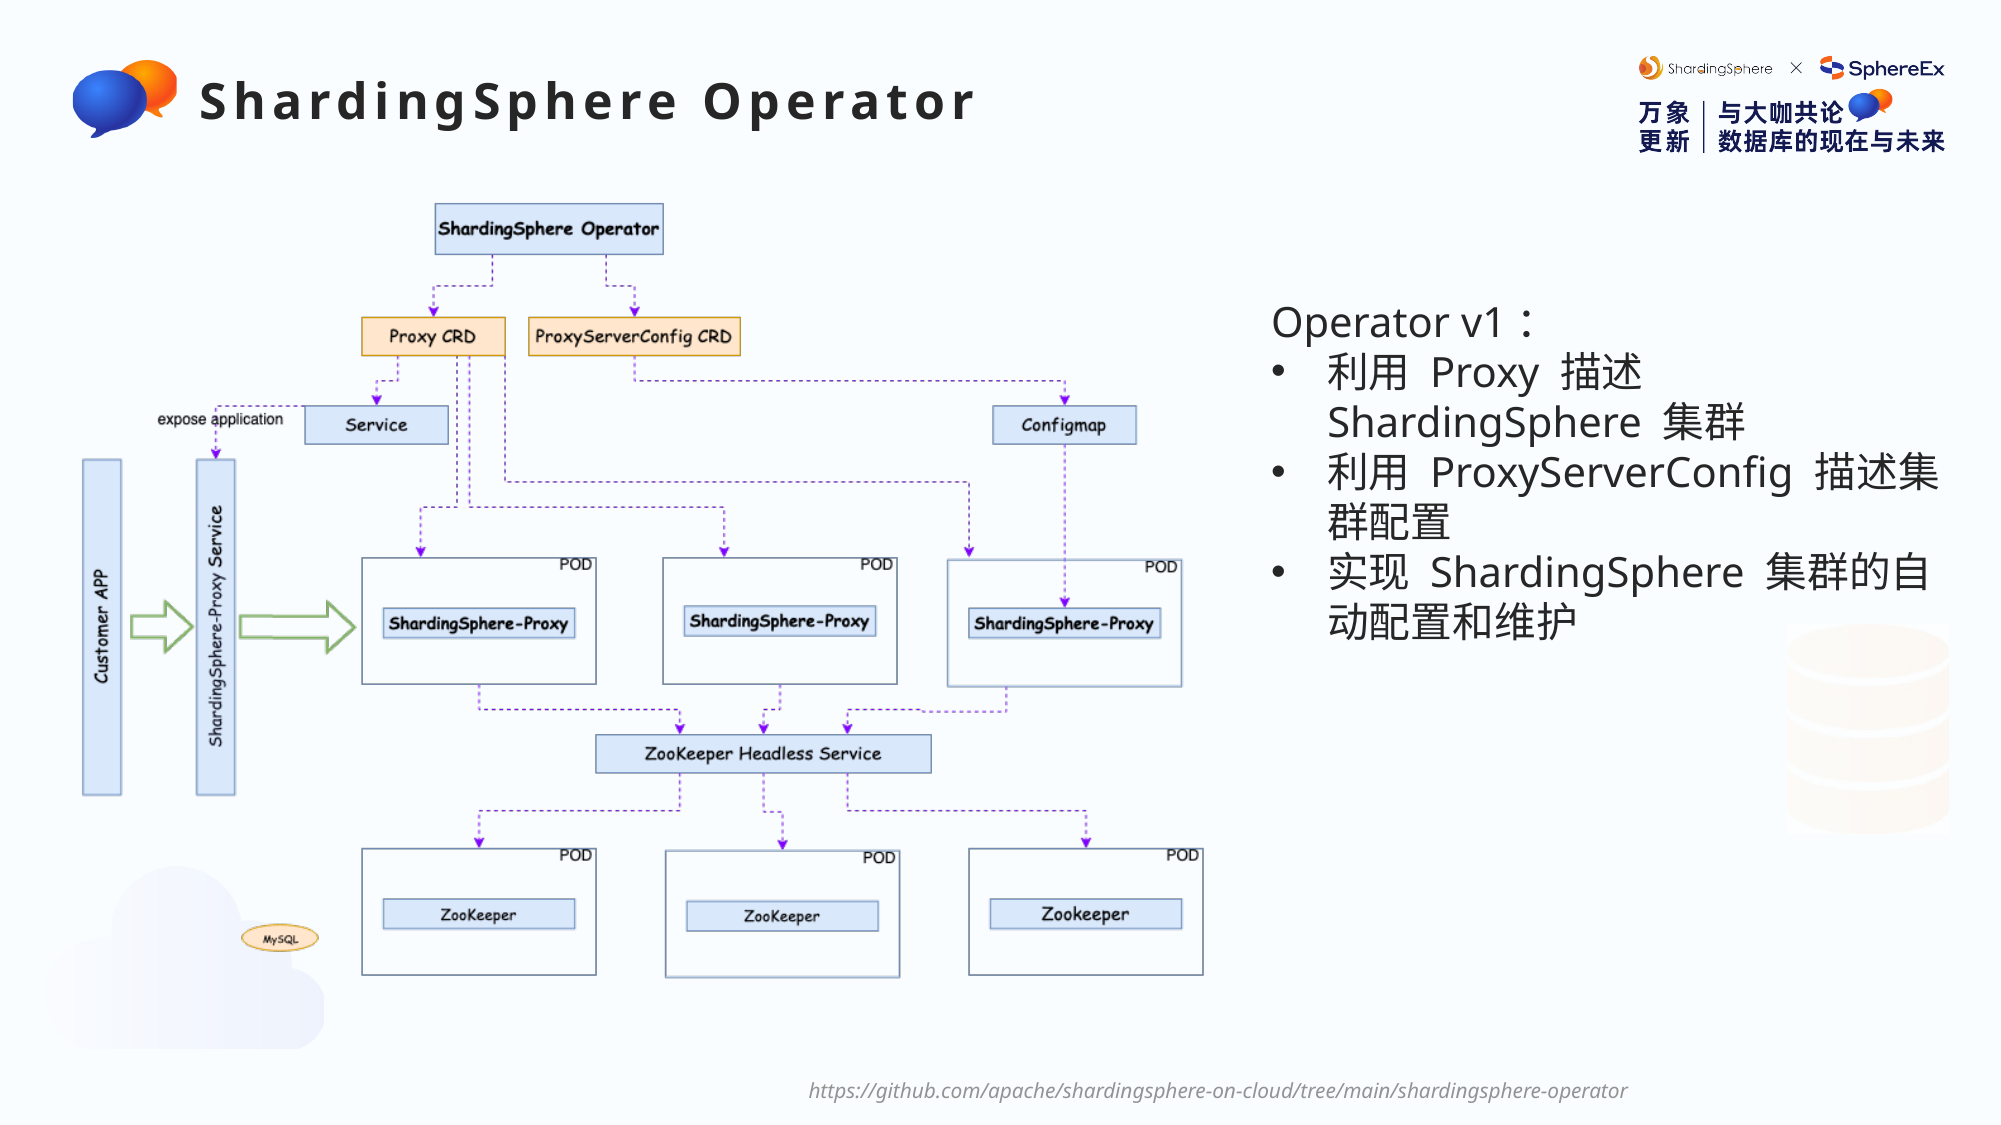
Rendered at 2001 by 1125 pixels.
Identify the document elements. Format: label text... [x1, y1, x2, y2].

text_box https://github.com/apache/shardingsphere-on-cloud/tree/main/shardingsphere-operator [738, 1070, 1699, 1111]
picture [62, 183, 1224, 1034]
text_box Operator v1： 利用 Proxy 描述 ShardingSphere 集群 利用 ProxyServerConfig 描述集群配置 实现 ShardingSphere 集群的自动配置和维护 [1256, 288, 1971, 654]
picture [1635, 52, 1949, 157]
text_box ShardingSphere Operator [184, 61, 1573, 137]
